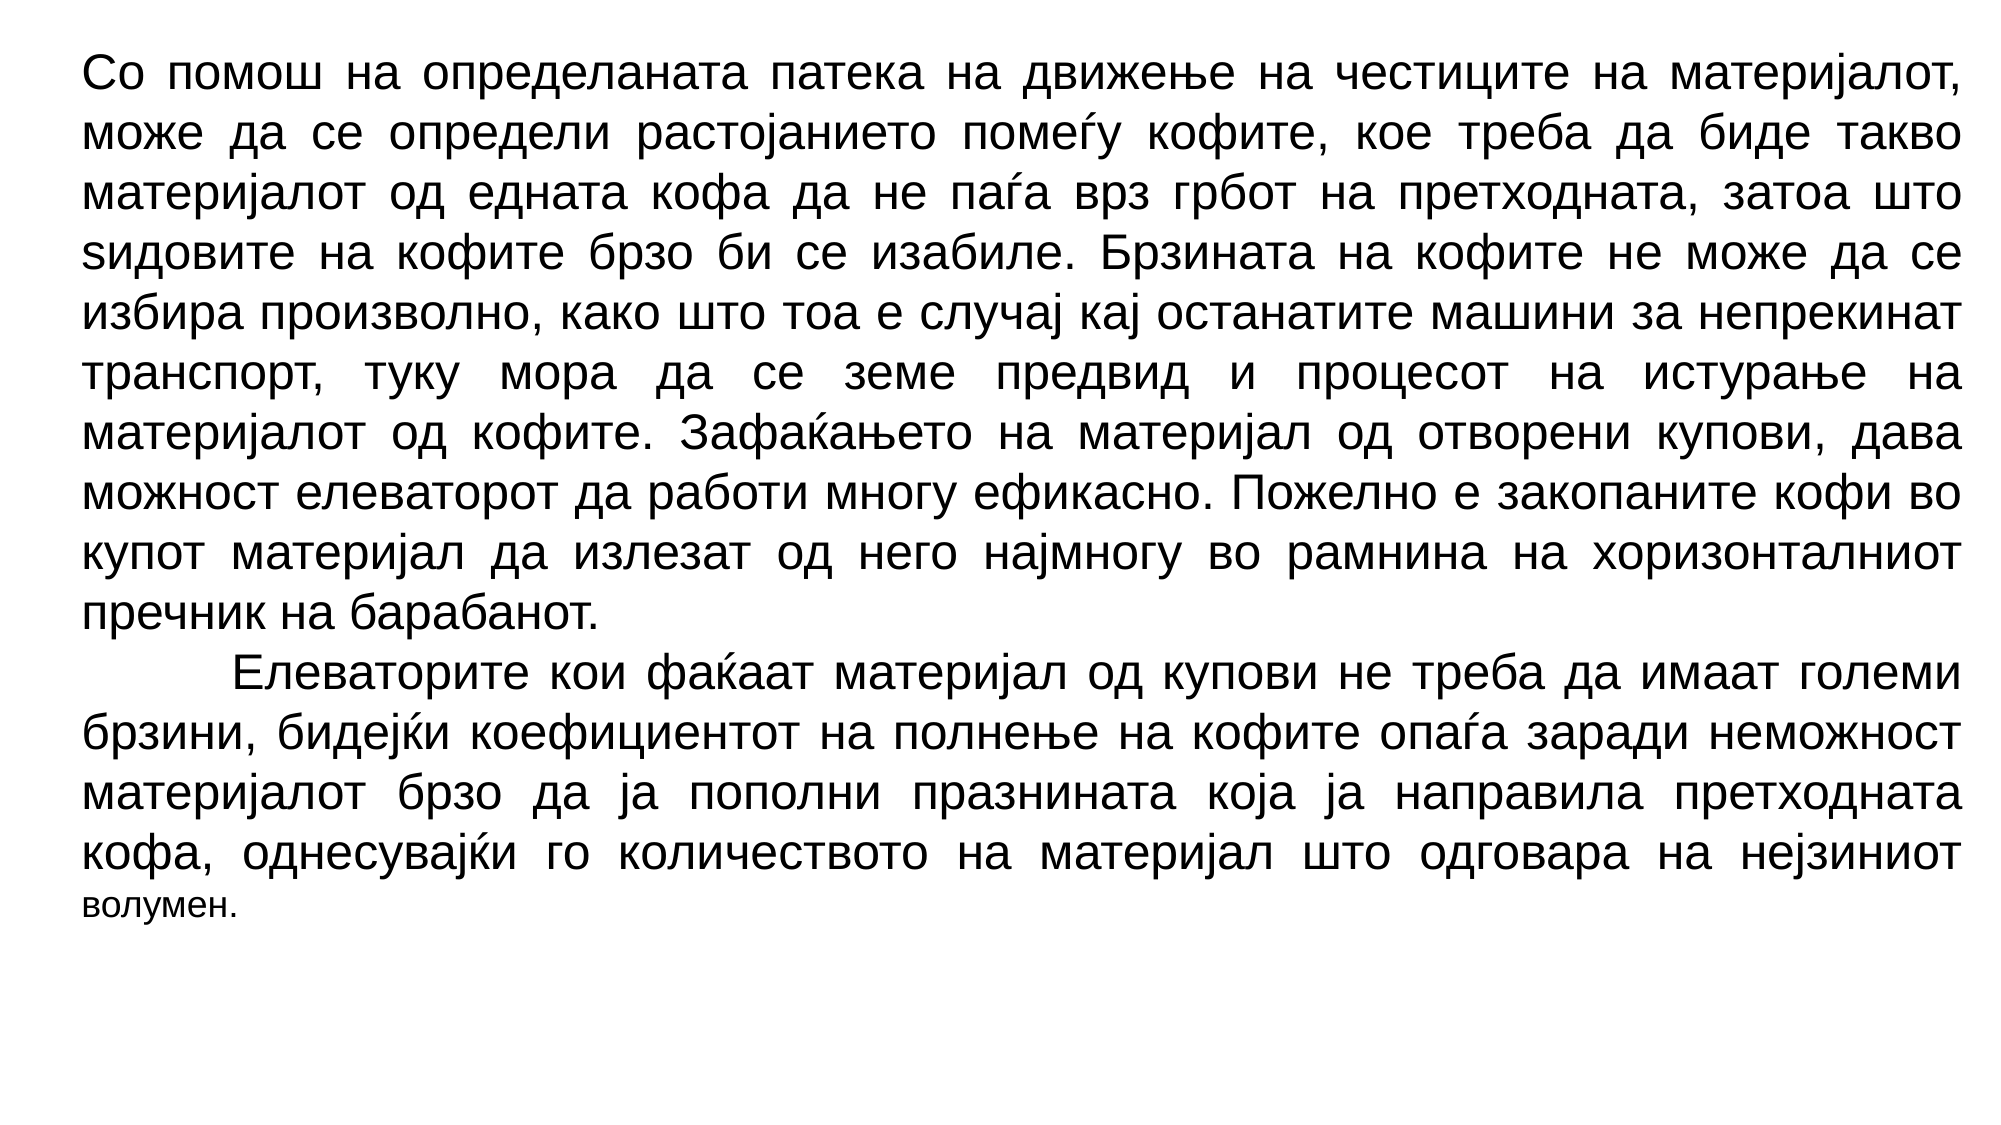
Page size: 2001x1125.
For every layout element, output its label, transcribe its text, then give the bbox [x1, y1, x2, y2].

text_box Со помош на определаната патека на движење на честиците на материјалот, може да се определи растојанието помеѓу кофите, кое треба да биде такво материјалот од едната кофа да не паѓа врз грбот на претходната, затоа што ѕидовите на кофите брзо би се изабиле. Брзината на кофите не може да се избира произволно, како што тоа е случај кај останатите машини за непрекинат транспорт, туку мора да се земе предвид и процесот на истурање на материјалот од кофите. Зафаќањето на материјал од отворени купови, дава можност елеваторот да работи многу ефикасно. Пожелно е закопаните кофи во купот материјал да излезат од него најмногу во рамнина на хоризонталниот пречник на барабанот. Елеваторите кои фаќаат материјал од купови не треба да имаат големи брзини, бидејќи коефициентот на полнење на кофите опаѓа заради неможност материјалот брзо да ја пополни празнината која ја направила претходната кофа, однесувајќи го количеството на материјал што одговара на нејзиниот волумен. [66, 32, 1978, 932]
